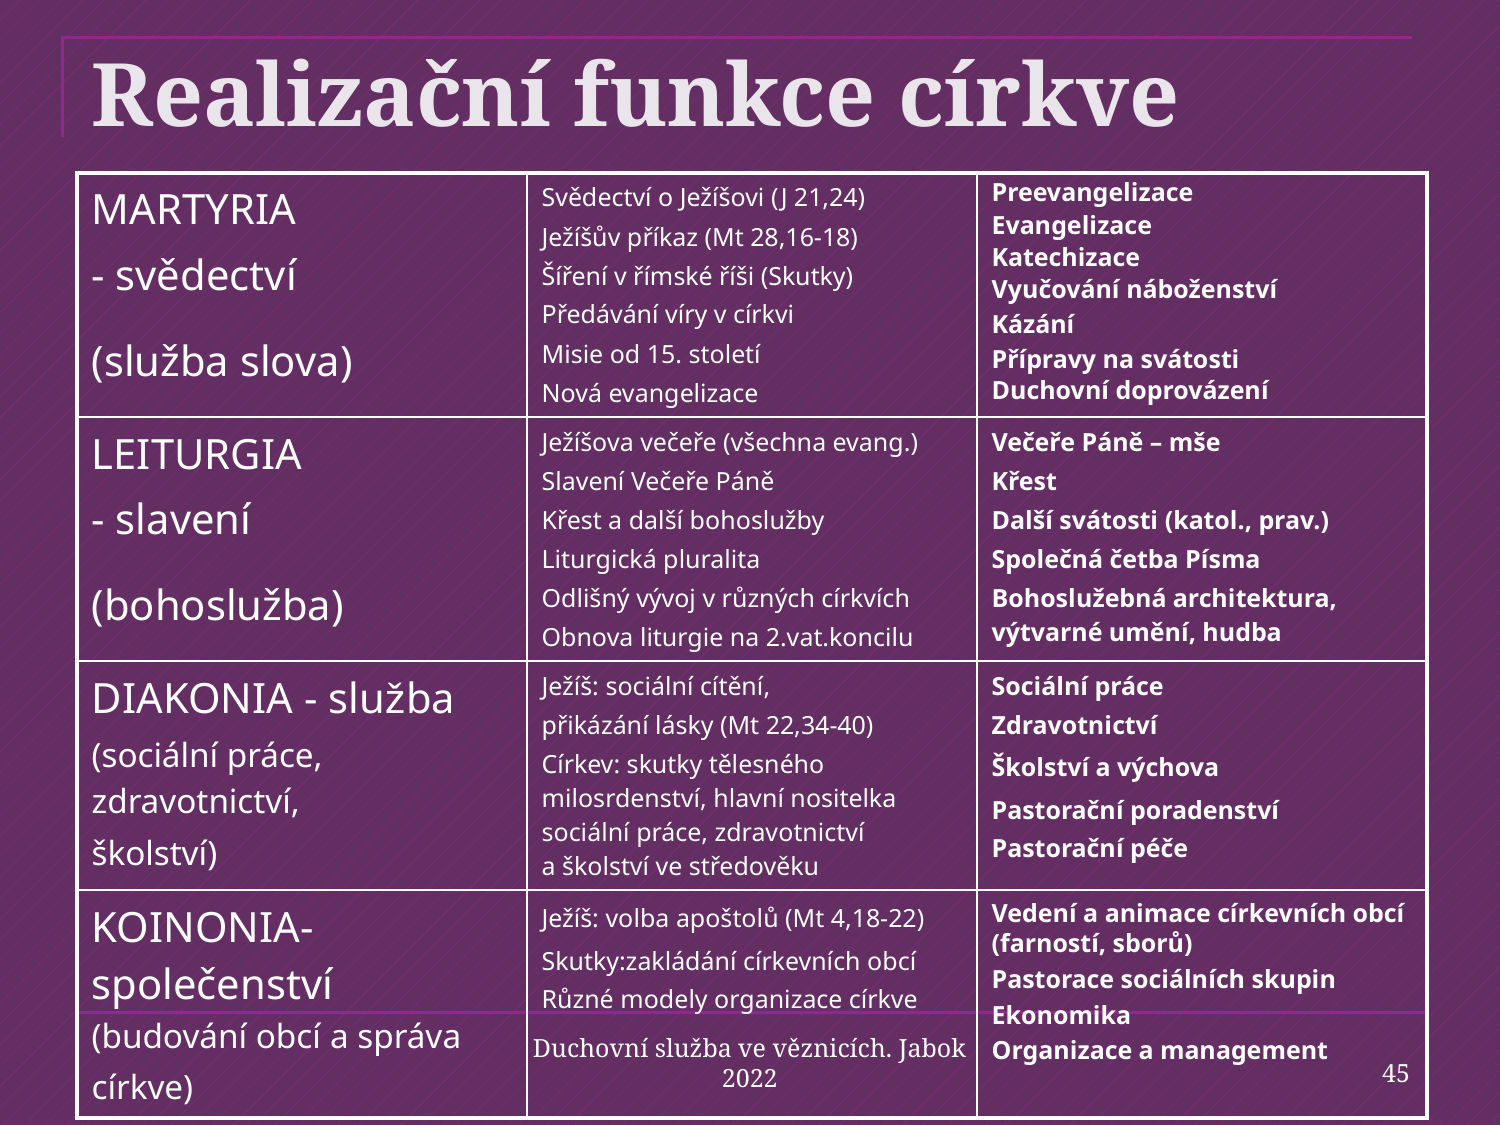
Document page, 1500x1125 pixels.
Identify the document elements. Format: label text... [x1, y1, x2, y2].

table_cell Sociální práce Zdravotnictví Školství a výchova Pastorační poradenství Pastorační péče [978, 662, 1425, 889]
table_header Preevangelizace Evangelizace Katechizace Vyučování náboženství Kázání Přípravy na svátosti Duchovní doprovázení [978, 175, 1425, 416]
table_header MARTYRIA - svědectví (služba slova) [79, 175, 526, 416]
table_cell LEITURGIA - slavení (bohoslužba) [79, 418, 526, 660]
table_header Svědectví o Ježíšovi (J 21,24) Ježíšův příkaz (Mt 28,16-18) Šíření v římské říši (Skutky) Předávání víry v církvi Misie od 15. století Nová evangelizace [528, 175, 976, 416]
table_cell Ježíš: volba apoštolů (Mt 4,18-22) Skutky:zakládání církevních obcí Různé modely organizace církve [528, 891, 976, 1116]
table_cell KOINONIA- společenství (budování obcí a správa církve) [79, 891, 526, 1116]
table_cell Ježíšova večeře (všechna evang.) Slavení Večeře Páně Křest a další bohoslužby Liturgická pluralita Odlišný vývoj v různých církvích Obnova liturgie na 2.vat.koncilu [528, 418, 976, 660]
table_cell Vedení a animace církevních obcí (farností, sborů) Pastorace sociálních skupin Ekonomika Organizace a management [978, 891, 1425, 1116]
title Realizační funkce církve [76, 30, 1427, 161]
table_cell DIAKONIA - služba (sociální práce, zdravotnictví, školství) [79, 662, 526, 889]
table_cell Ježíš: sociální cítění, přikázání lásky (Mt 22,34-40) Církev: skutky tělesného milosrdenství, hlavní nositelka sociální práce, zdravotnictví a školství ve středověku [528, 662, 976, 889]
table_cell Večeře Páně – mše Křest Další svátosti (katol., prav.) Společná četba Písma Bohoslužebná architektura, výtvarné umění, hudba [978, 418, 1425, 660]
